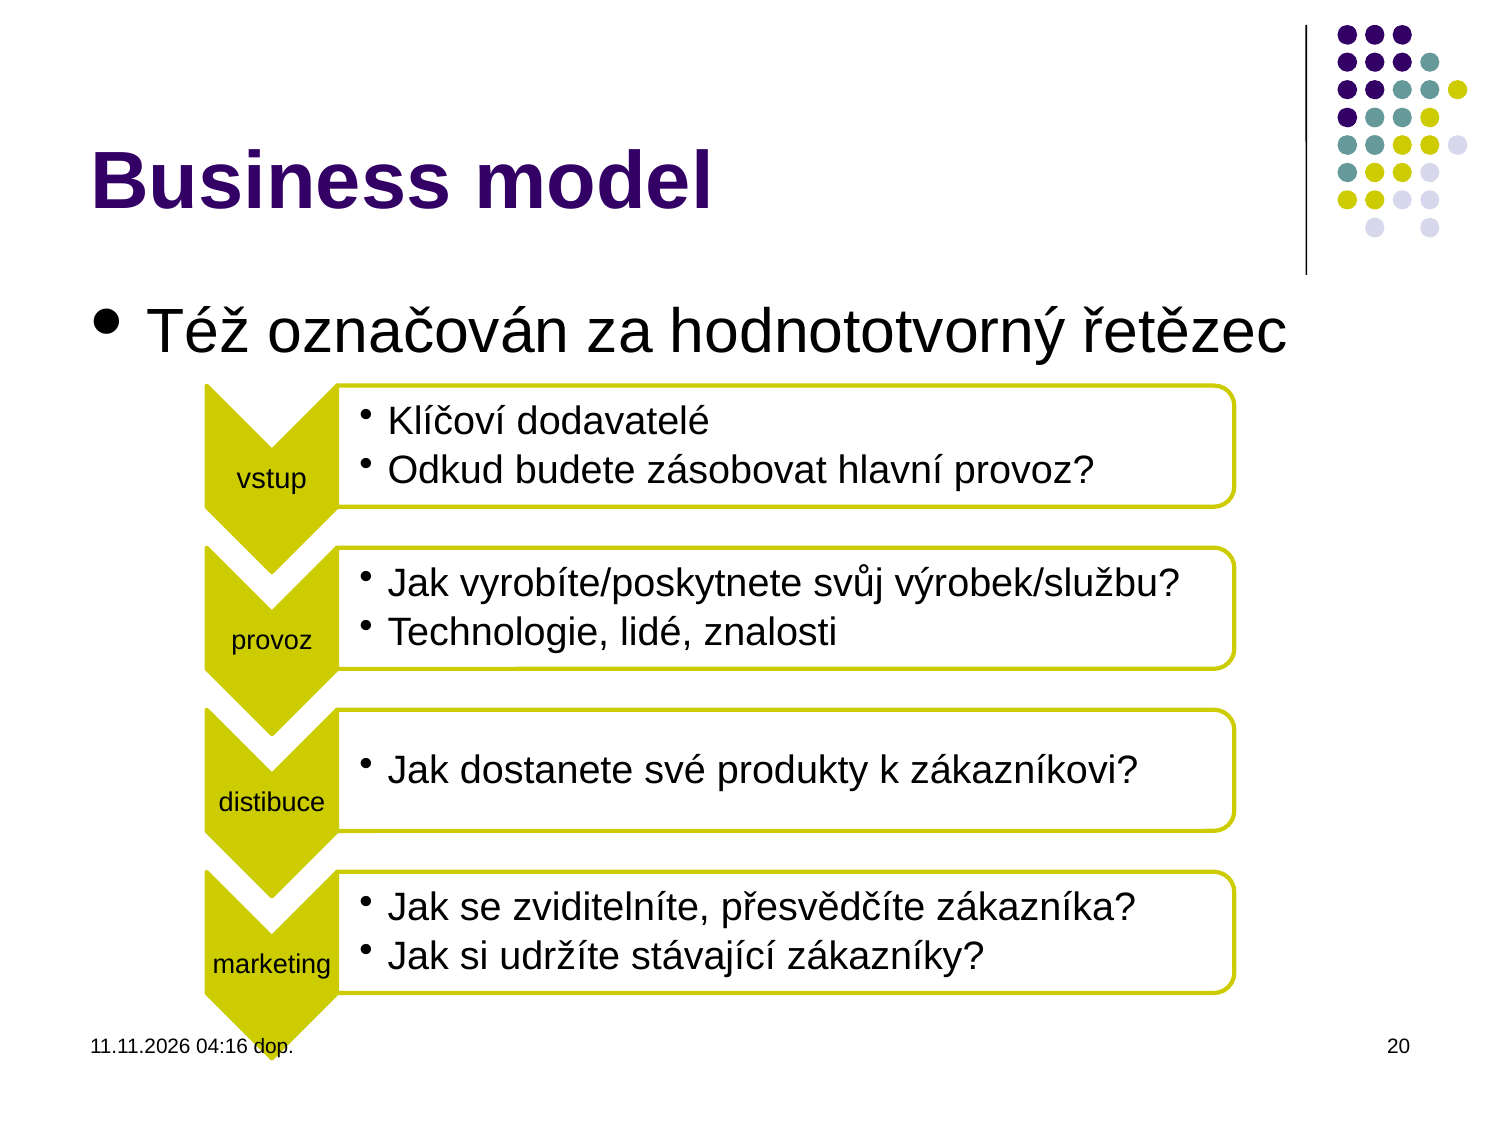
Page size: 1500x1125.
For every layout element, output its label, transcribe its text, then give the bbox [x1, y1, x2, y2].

slide_number 20 [1074, 1024, 1426, 1101]
list Též označován za hodnototvorný řetězec [75, 282, 1425, 1006]
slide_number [74, 1024, 426, 1101]
title Business model [75, 20, 1313, 233]
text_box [206, 385, 1235, 1059]
